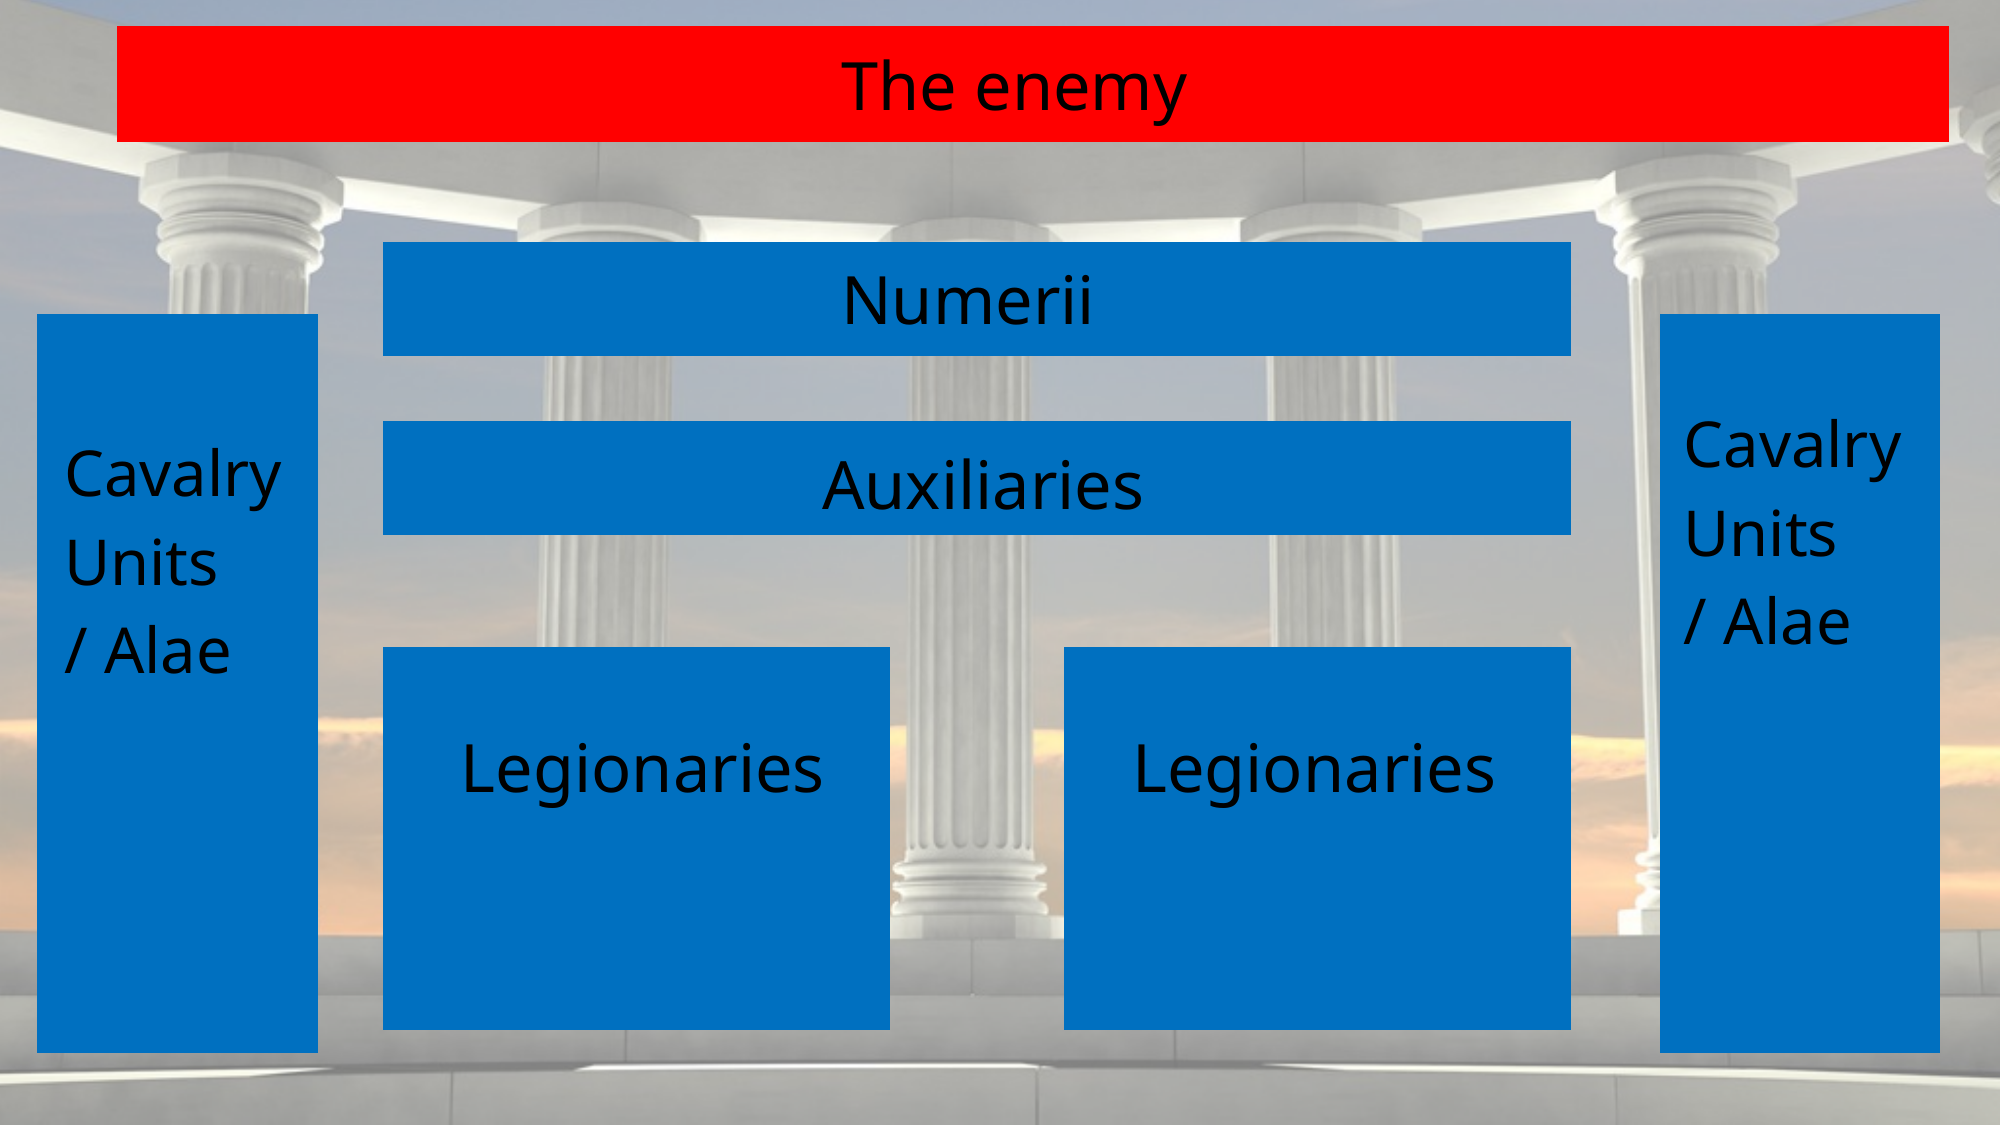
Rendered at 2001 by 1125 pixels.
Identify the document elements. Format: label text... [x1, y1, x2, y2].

text_box Legionaries [445, 727, 998, 874]
list Numerii [826, 259, 1378, 406]
text_box [1660, 314, 1940, 1053]
text_box [37, 314, 318, 1053]
text_box Cavalry Units / Alae [49, 434, 601, 696]
text_box Cavalry Units / Alae [1668, 405, 2000, 667]
text_box [1064, 647, 1571, 1030]
text_box Auxiliaries [807, 444, 1359, 591]
text_box [383, 421, 1571, 535]
text_box The enemy [826, 45, 1378, 192]
text_box [383, 647, 890, 1030]
text_box [383, 242, 1571, 356]
text_box Legionaries [1117, 727, 1660, 874]
text_box [117, 26, 1949, 142]
